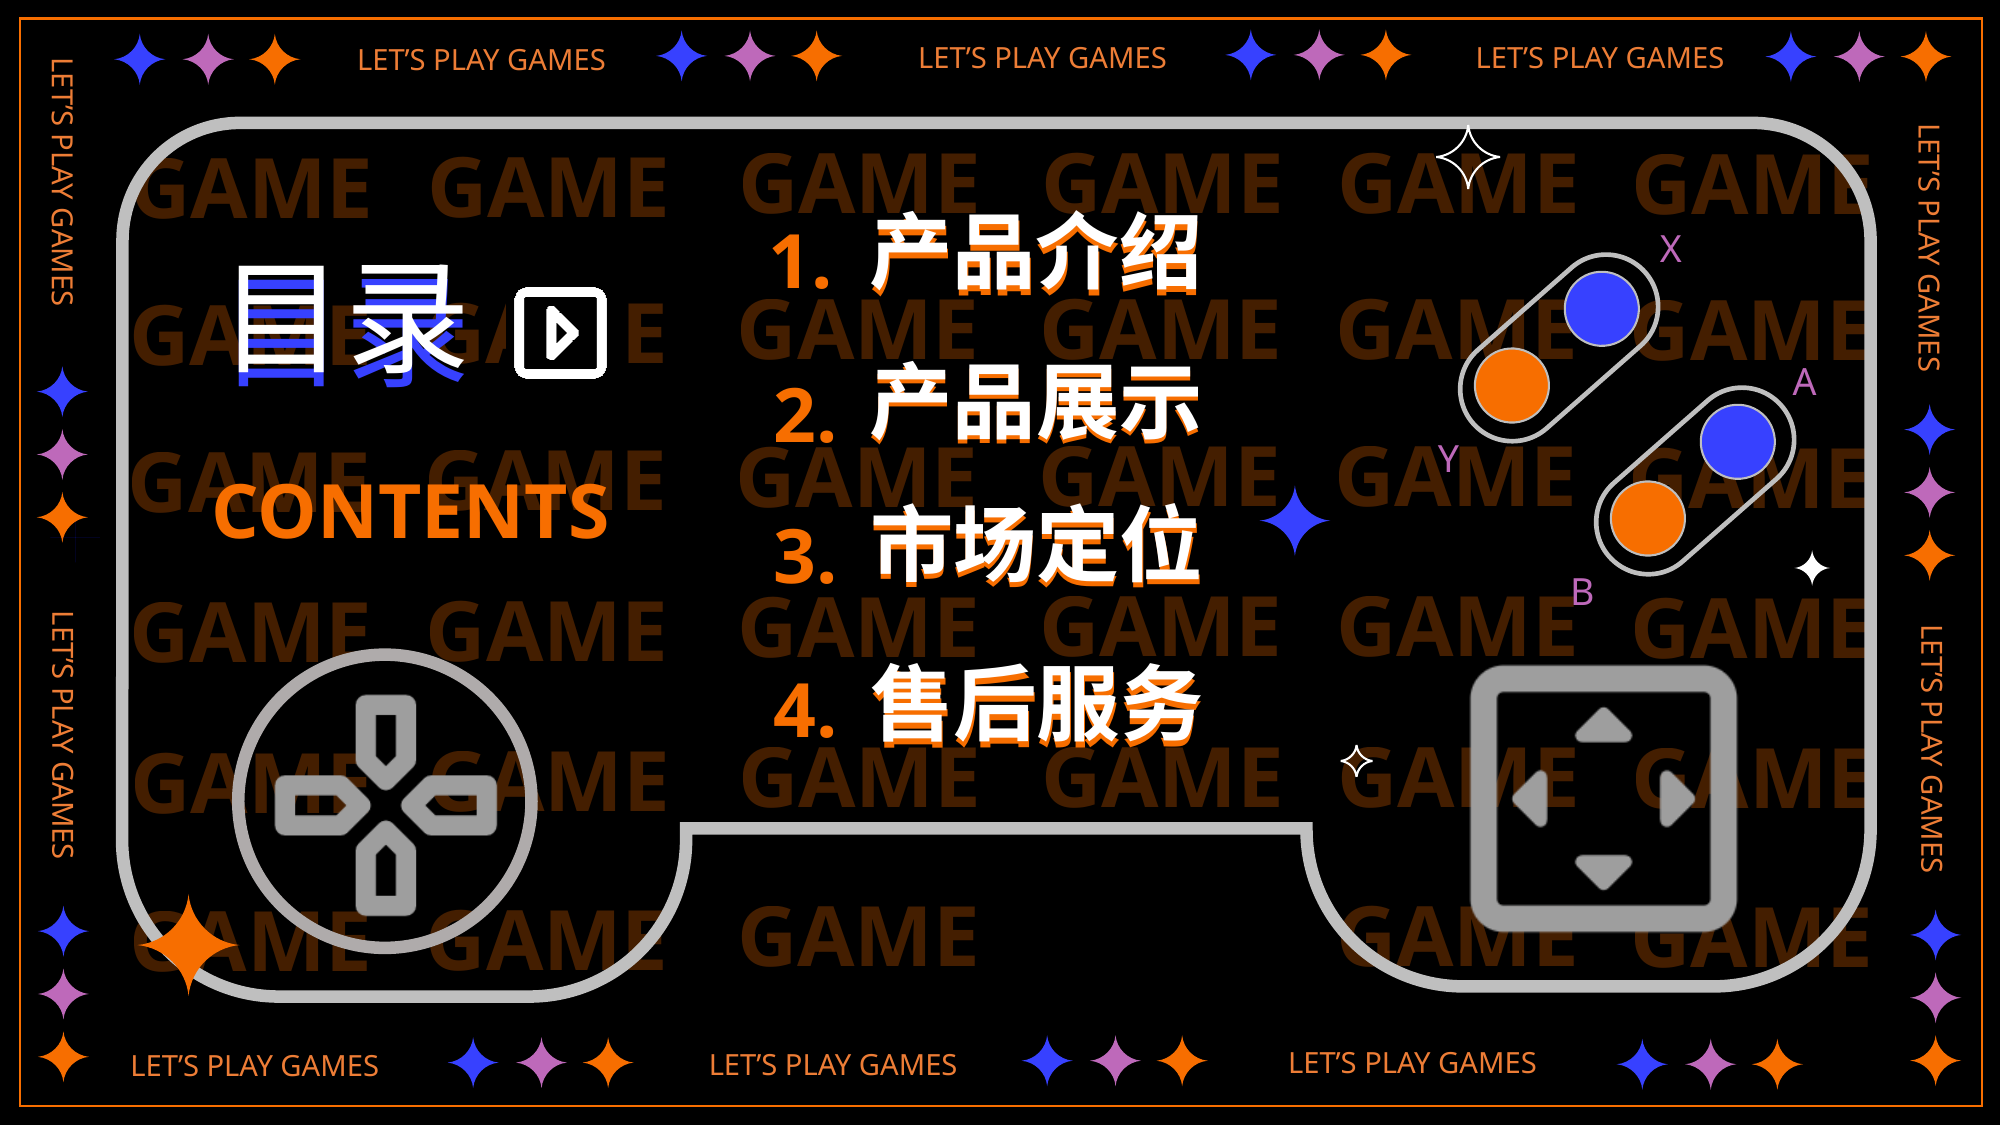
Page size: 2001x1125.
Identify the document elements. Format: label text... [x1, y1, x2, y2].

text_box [855, 484, 1223, 606]
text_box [854, 191, 1223, 314]
text_box CONTENTS [172, 312, 625, 705]
text_box 4. [741, 623, 854, 791]
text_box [854, 341, 1223, 463]
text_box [205, 231, 1309, 396]
text_box 3. [741, 469, 854, 623]
text_box 2. [741, 396, 854, 469]
text_box 1. [735, 174, 848, 231]
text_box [855, 643, 1224, 766]
